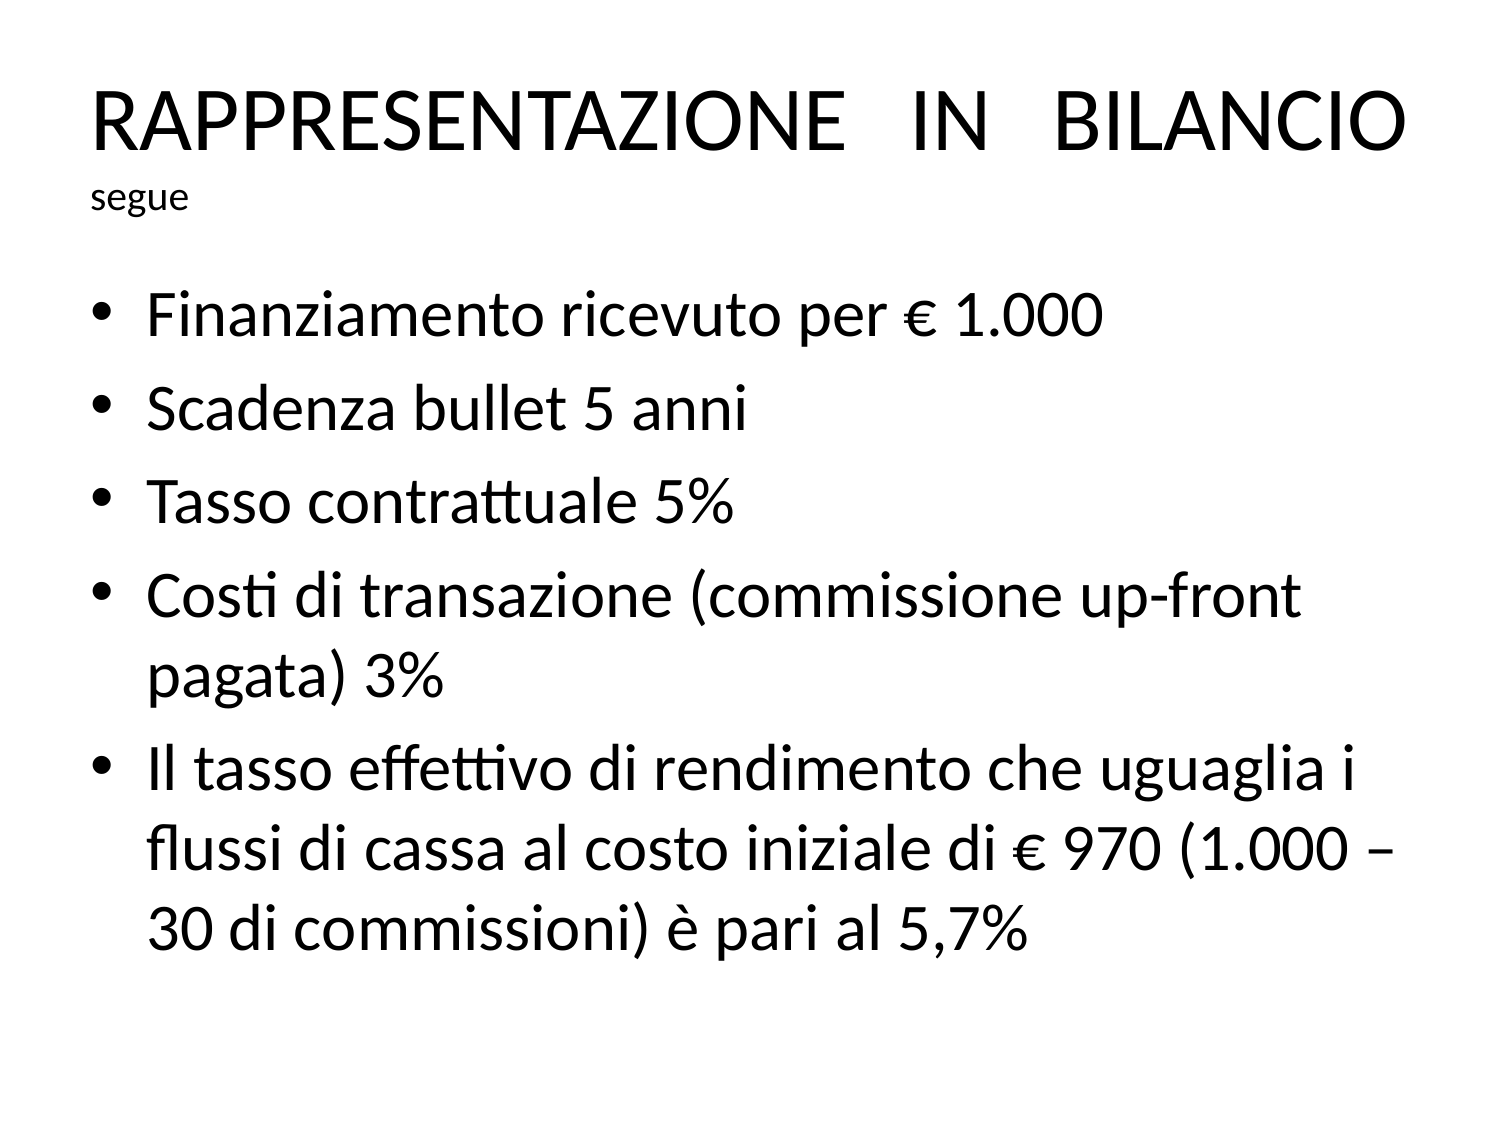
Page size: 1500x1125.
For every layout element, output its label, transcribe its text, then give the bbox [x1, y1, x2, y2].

title RAPPRESENTAZIONE IN BILANCIO segue [75, 45, 1425, 233]
list Finanziamento ricevuto per € 1.000 Scadenza bullet 5 anni Tasso contrattuale 5% Costi di transazione (commissione up-front pagata) 3% Il tasso effettivo di rendimento che uguaglia i flussi di cassa al costo iniziale di € 970 (1.000 – 30 di commissioni) è pari al 5,7% [75, 262, 1425, 1005]
